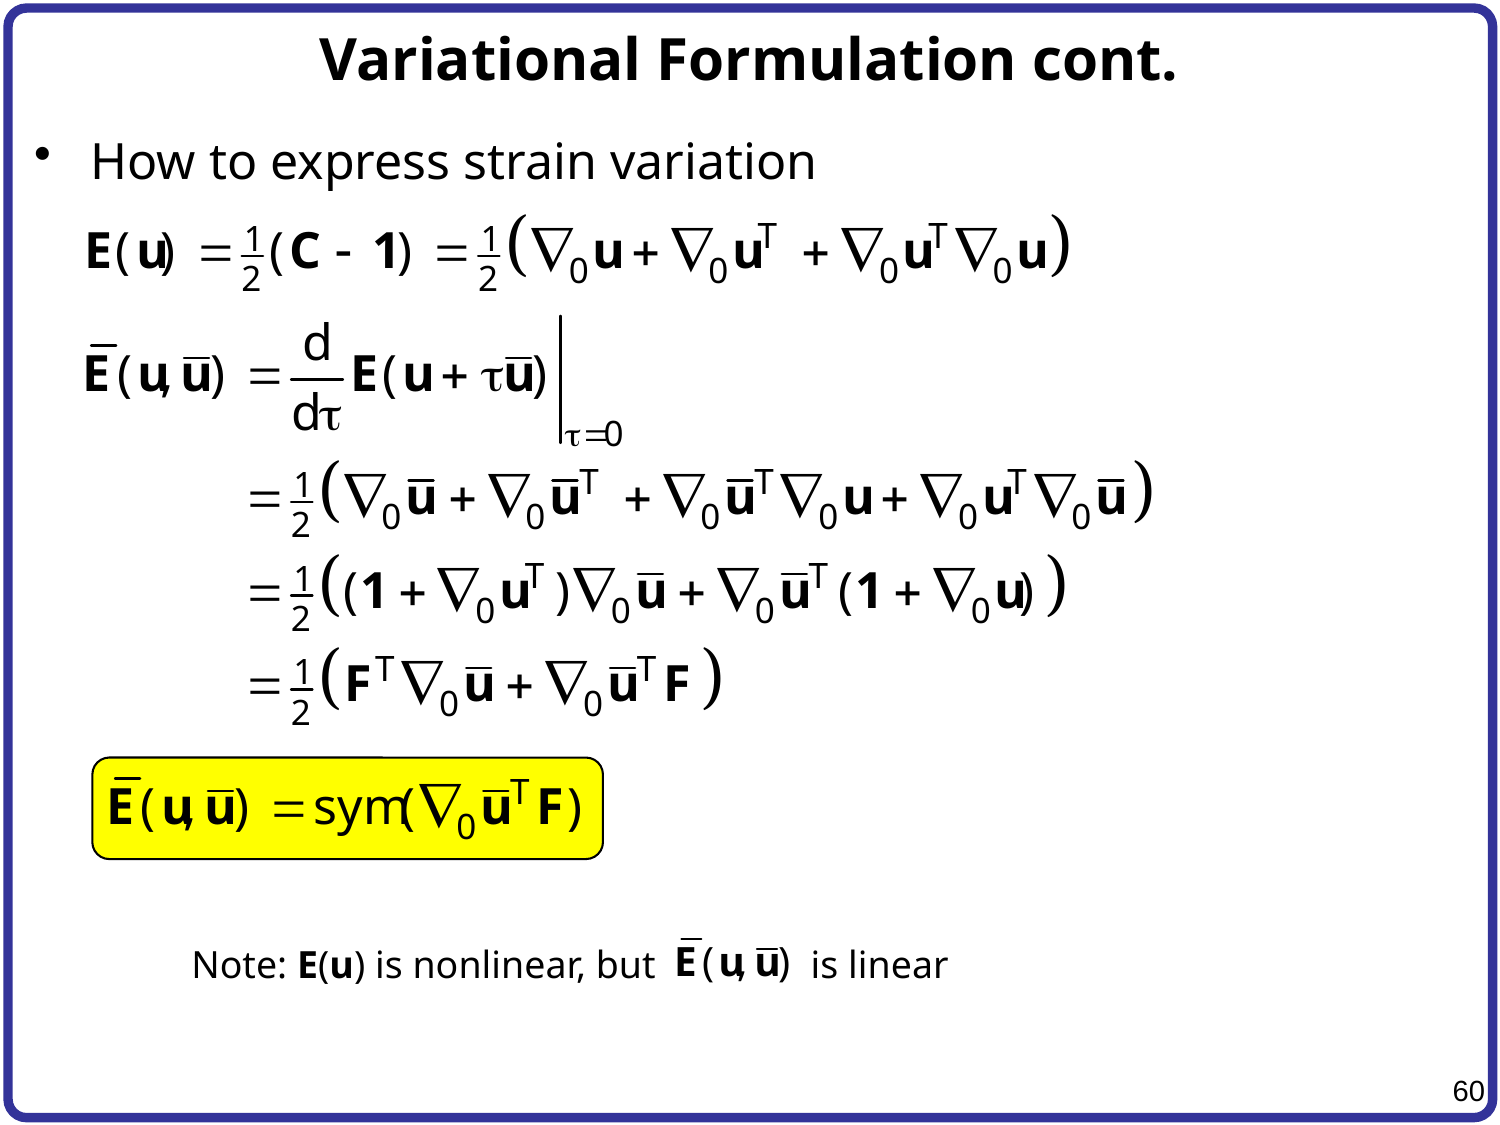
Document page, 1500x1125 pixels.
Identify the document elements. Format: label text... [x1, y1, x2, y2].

text_box Note: E(u) is nonlinear, but is linear [796, 933, 964, 993]
title Variational Formulation cont. [6, 7, 1492, 106]
text_box Note: E(u) is nonlinear, but is linear [176, 933, 671, 993]
list How to express strain variation [18, 121, 1481, 1086]
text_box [82, 211, 1069, 300]
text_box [672, 934, 796, 989]
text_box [80, 309, 1154, 735]
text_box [104, 768, 590, 846]
